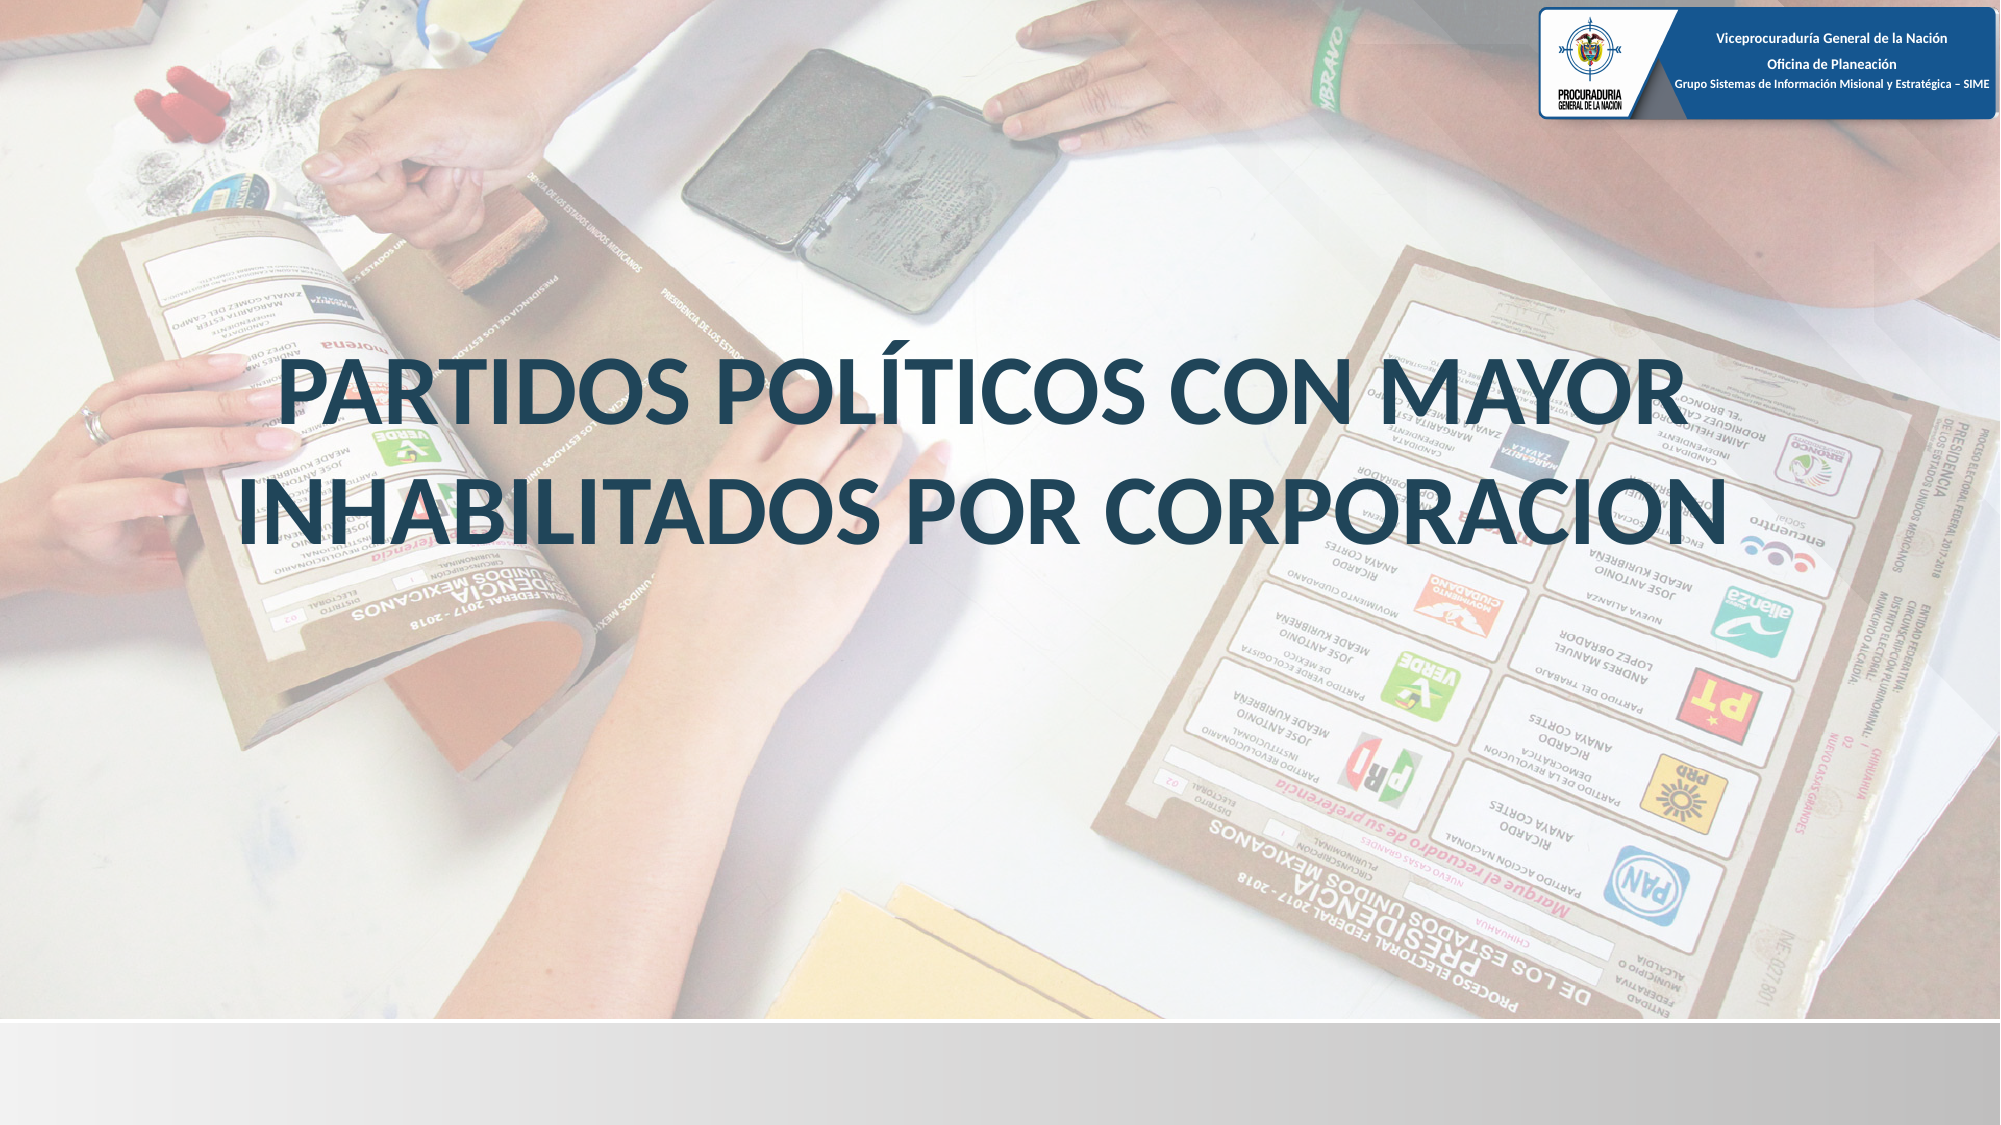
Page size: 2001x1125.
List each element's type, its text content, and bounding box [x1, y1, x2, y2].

text_box PARTIDOS POLÍTICOS CON MAYOR INHABILITADOS POR CORPORACION [61, 317, 1907, 572]
picture [1538, 7, 2000, 137]
text_box [0, 0, 2000, 1020]
